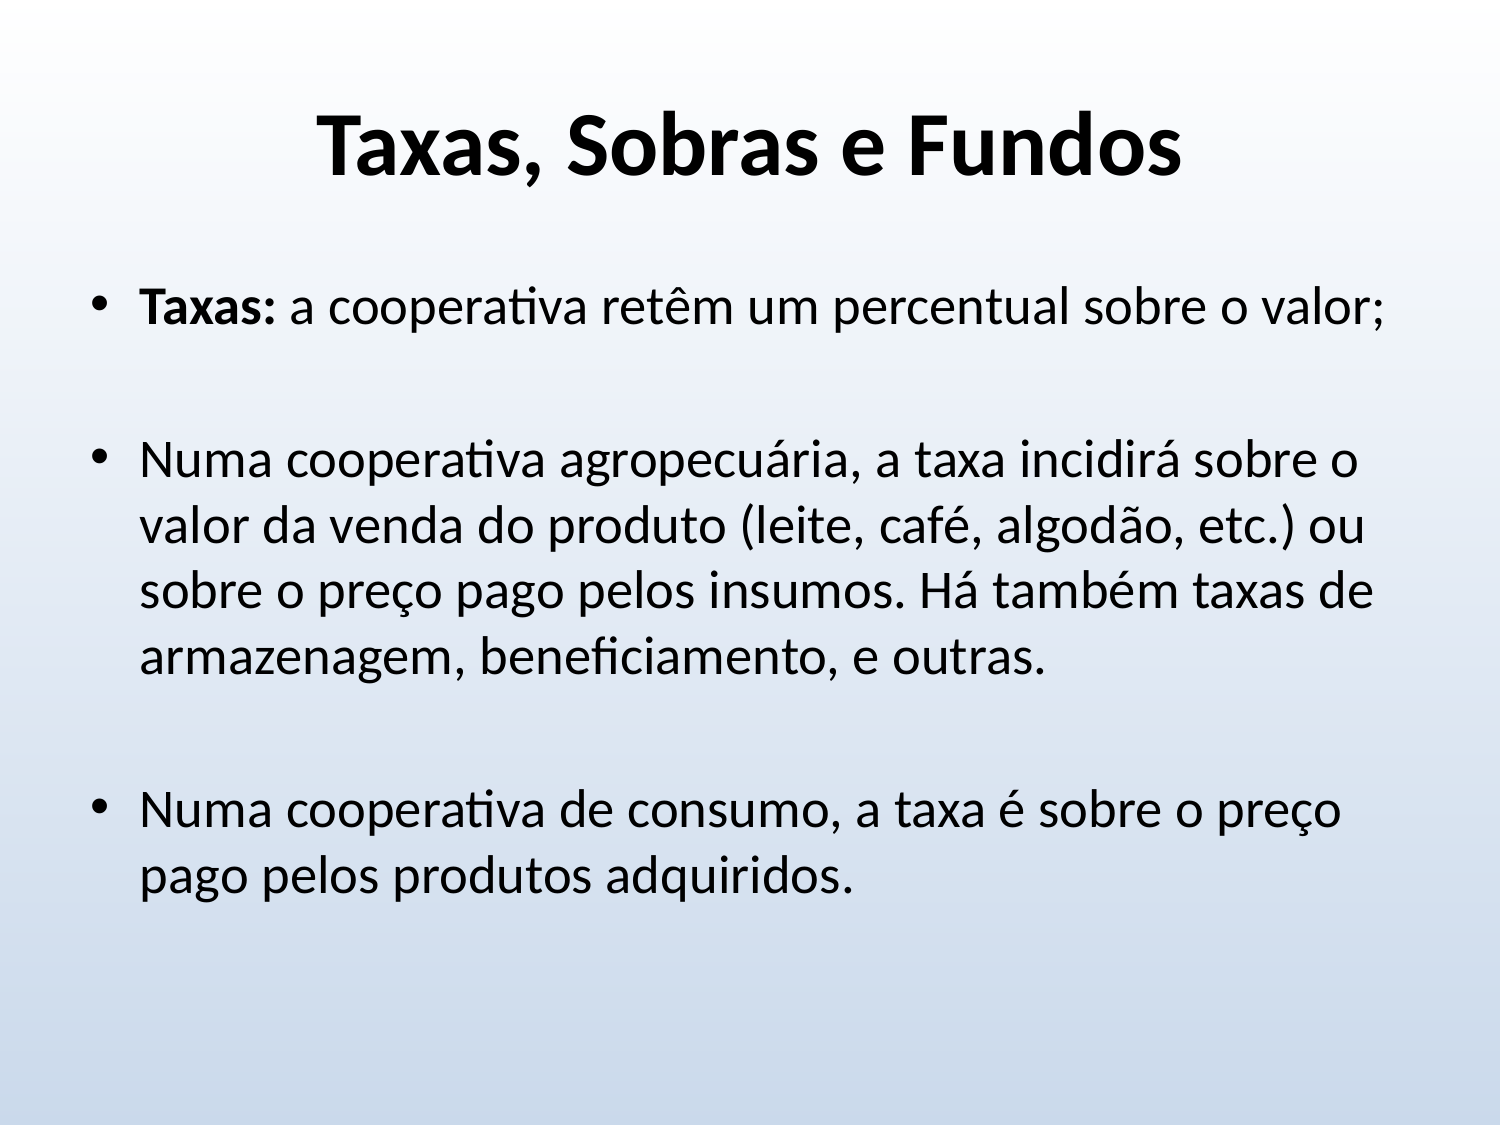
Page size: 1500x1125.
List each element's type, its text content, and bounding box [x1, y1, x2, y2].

list Taxas: a cooperativa retêm um percentual sobre o valor; Numa cooperativa agropecuária, a taxa incidirá sobre o valor da venda do produto (leite, café, algodão, etc.) ou sobre o preço pago pelos insumos. Há também taxas de armazenagem, beneficiamento, e outras. Numa cooperativa de consumo, a taxa é sobre o preço pago pelos produtos adquiridos. [75, 262, 1425, 1005]
title Taxas, Sobras e Fundos [75, 45, 1425, 233]
